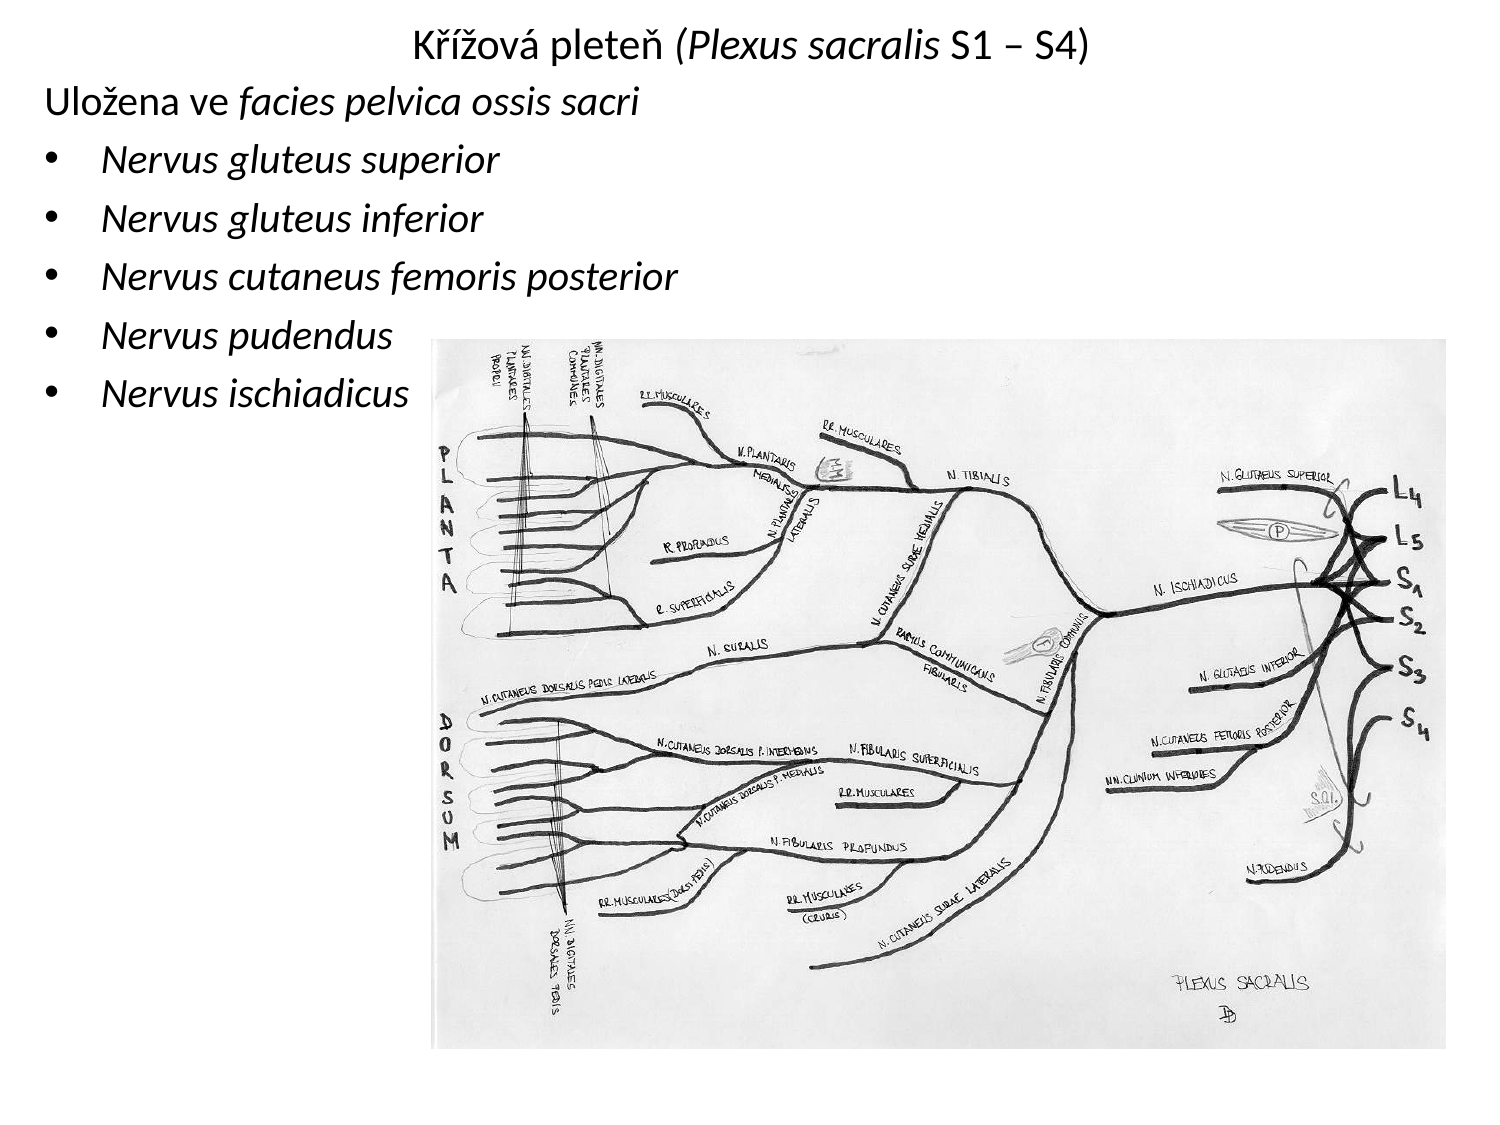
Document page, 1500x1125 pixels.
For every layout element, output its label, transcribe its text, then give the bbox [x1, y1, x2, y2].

picture [430, 339, 1446, 1049]
title Křížová pleteň (Plexus sacralis S1 – S4) [76, 7, 1427, 66]
list Uložena ve facies pelvica ossis sacri Nervus gluteus superior Nervus gluteus inferior Nervus cutaneus femoris posterior Nervus pudendus Nervus ischiadicus [29, 66, 1447, 864]
